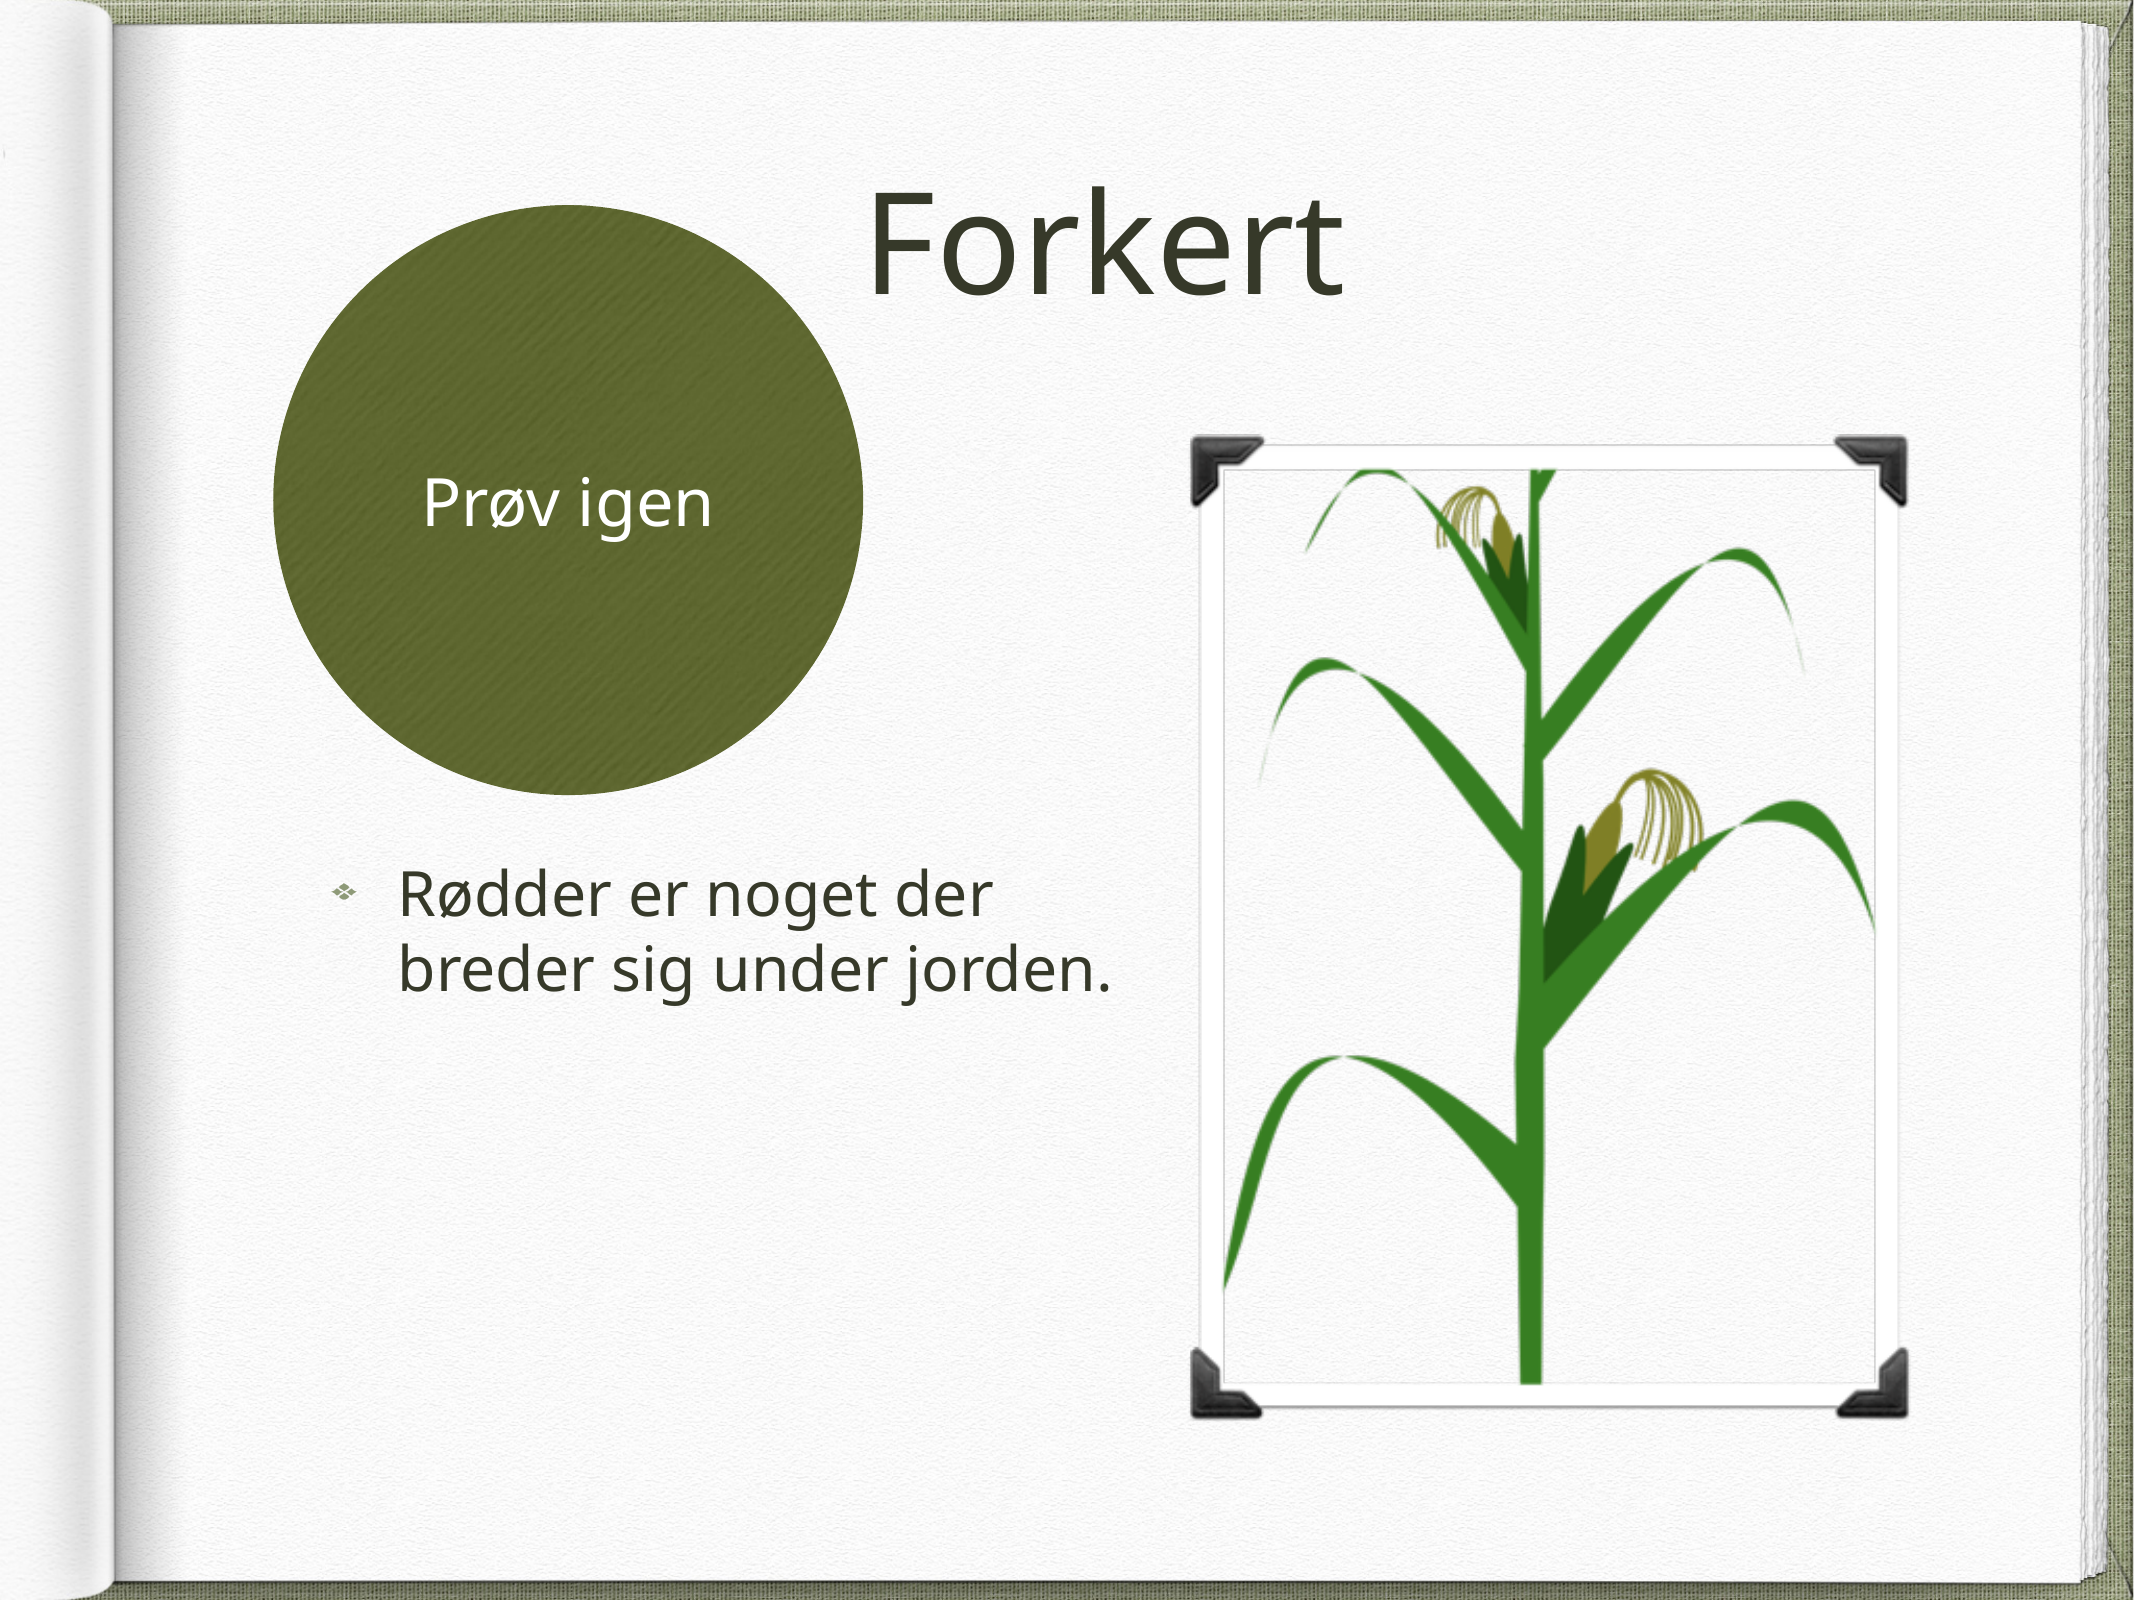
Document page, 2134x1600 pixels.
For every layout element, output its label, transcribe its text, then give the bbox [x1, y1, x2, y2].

picture [0, 0, 2134, 1600]
title Forkert [322, 24, 1924, 451]
list Rødder er noget der breder sig under jorden. [322, 449, 1124, 1409]
text_box Prøv igen [273, 205, 864, 796]
